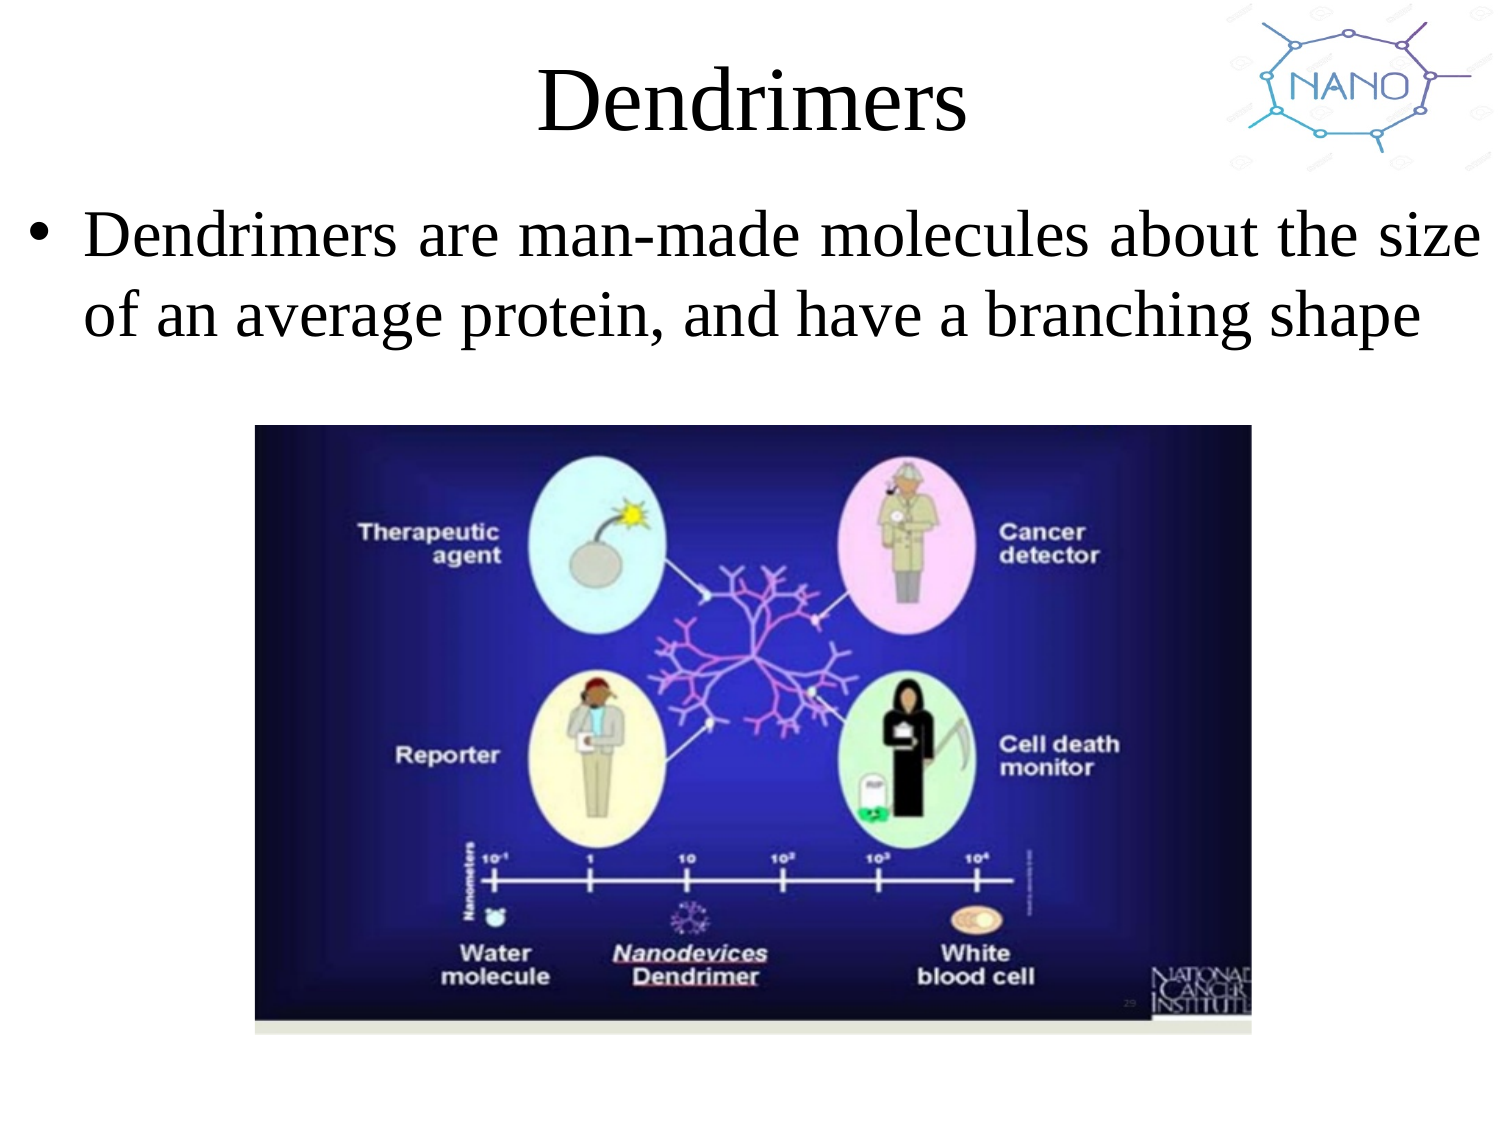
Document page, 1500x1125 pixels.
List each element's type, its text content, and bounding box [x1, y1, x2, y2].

list Dendrimers are man-made molecules about the size of an average protein, and have a branching shape [12, 182, 1500, 925]
picture [254, 424, 1252, 1063]
picture [1218, 0, 1500, 176]
title Dendrimers [78, 0, 1216, 182]
